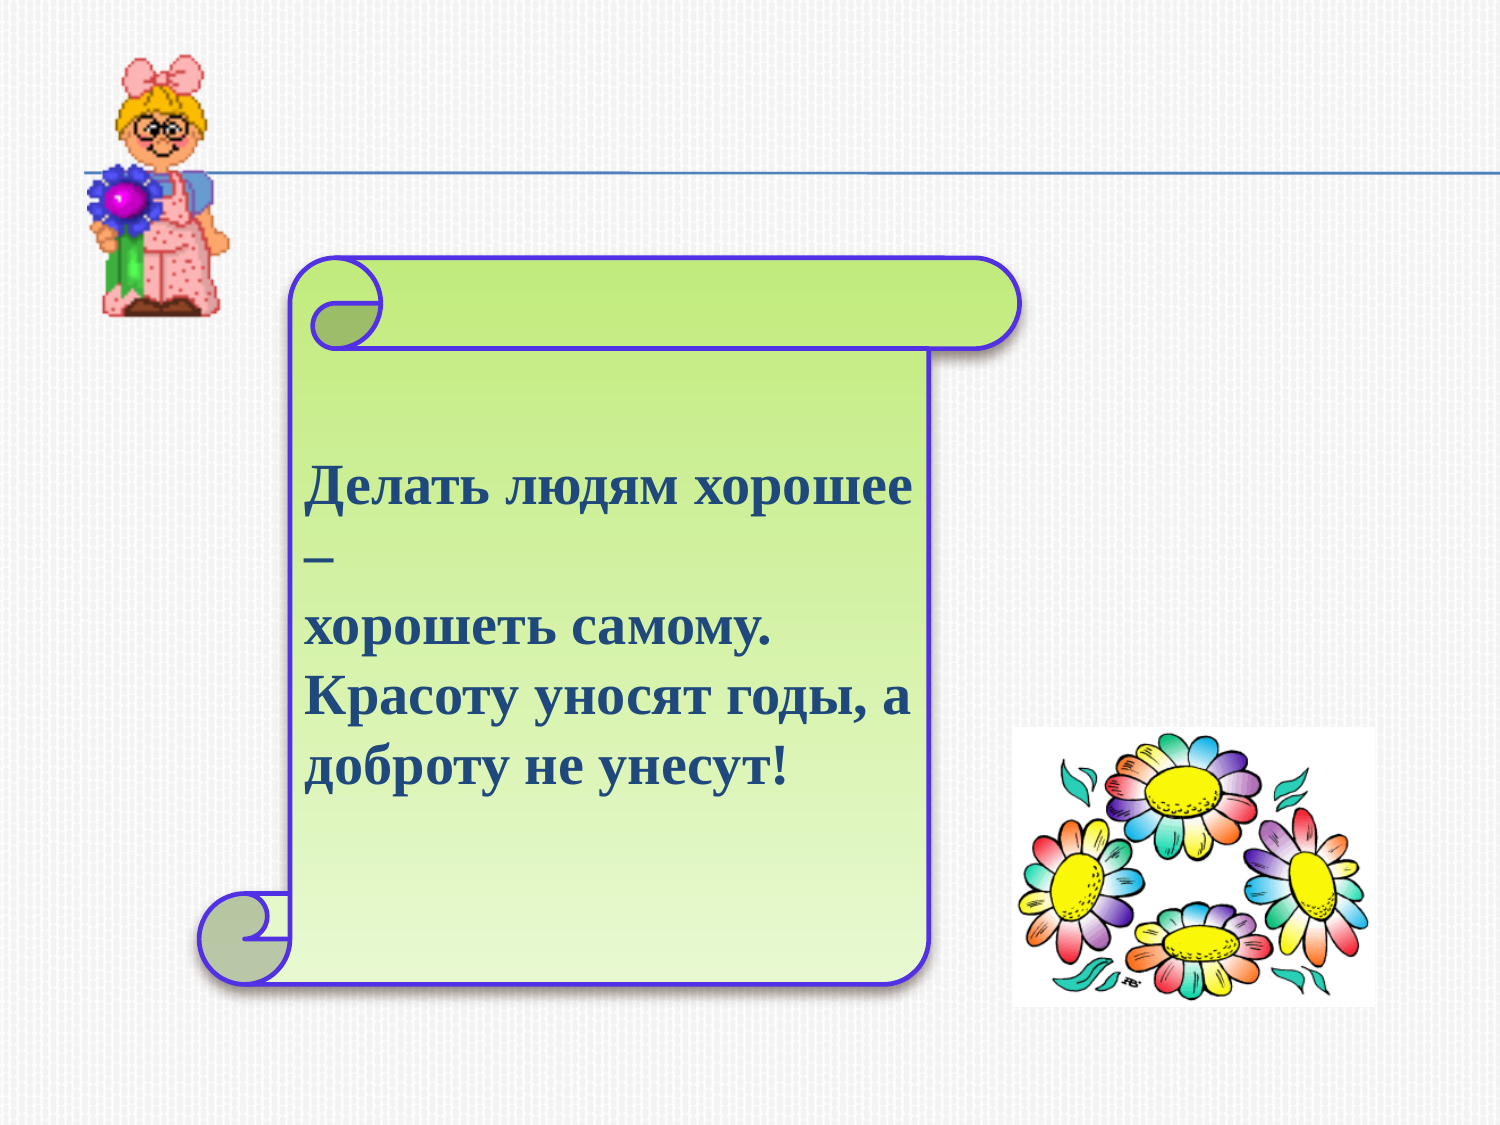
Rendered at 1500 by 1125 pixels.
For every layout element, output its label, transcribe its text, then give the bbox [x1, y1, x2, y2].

text_box Делать людям хорошее – хорошеть самому. Красоту уносят годы, а доброту не унесут! [198, 256, 1021, 986]
picture [1012, 727, 1376, 1008]
picture [87, 49, 242, 326]
